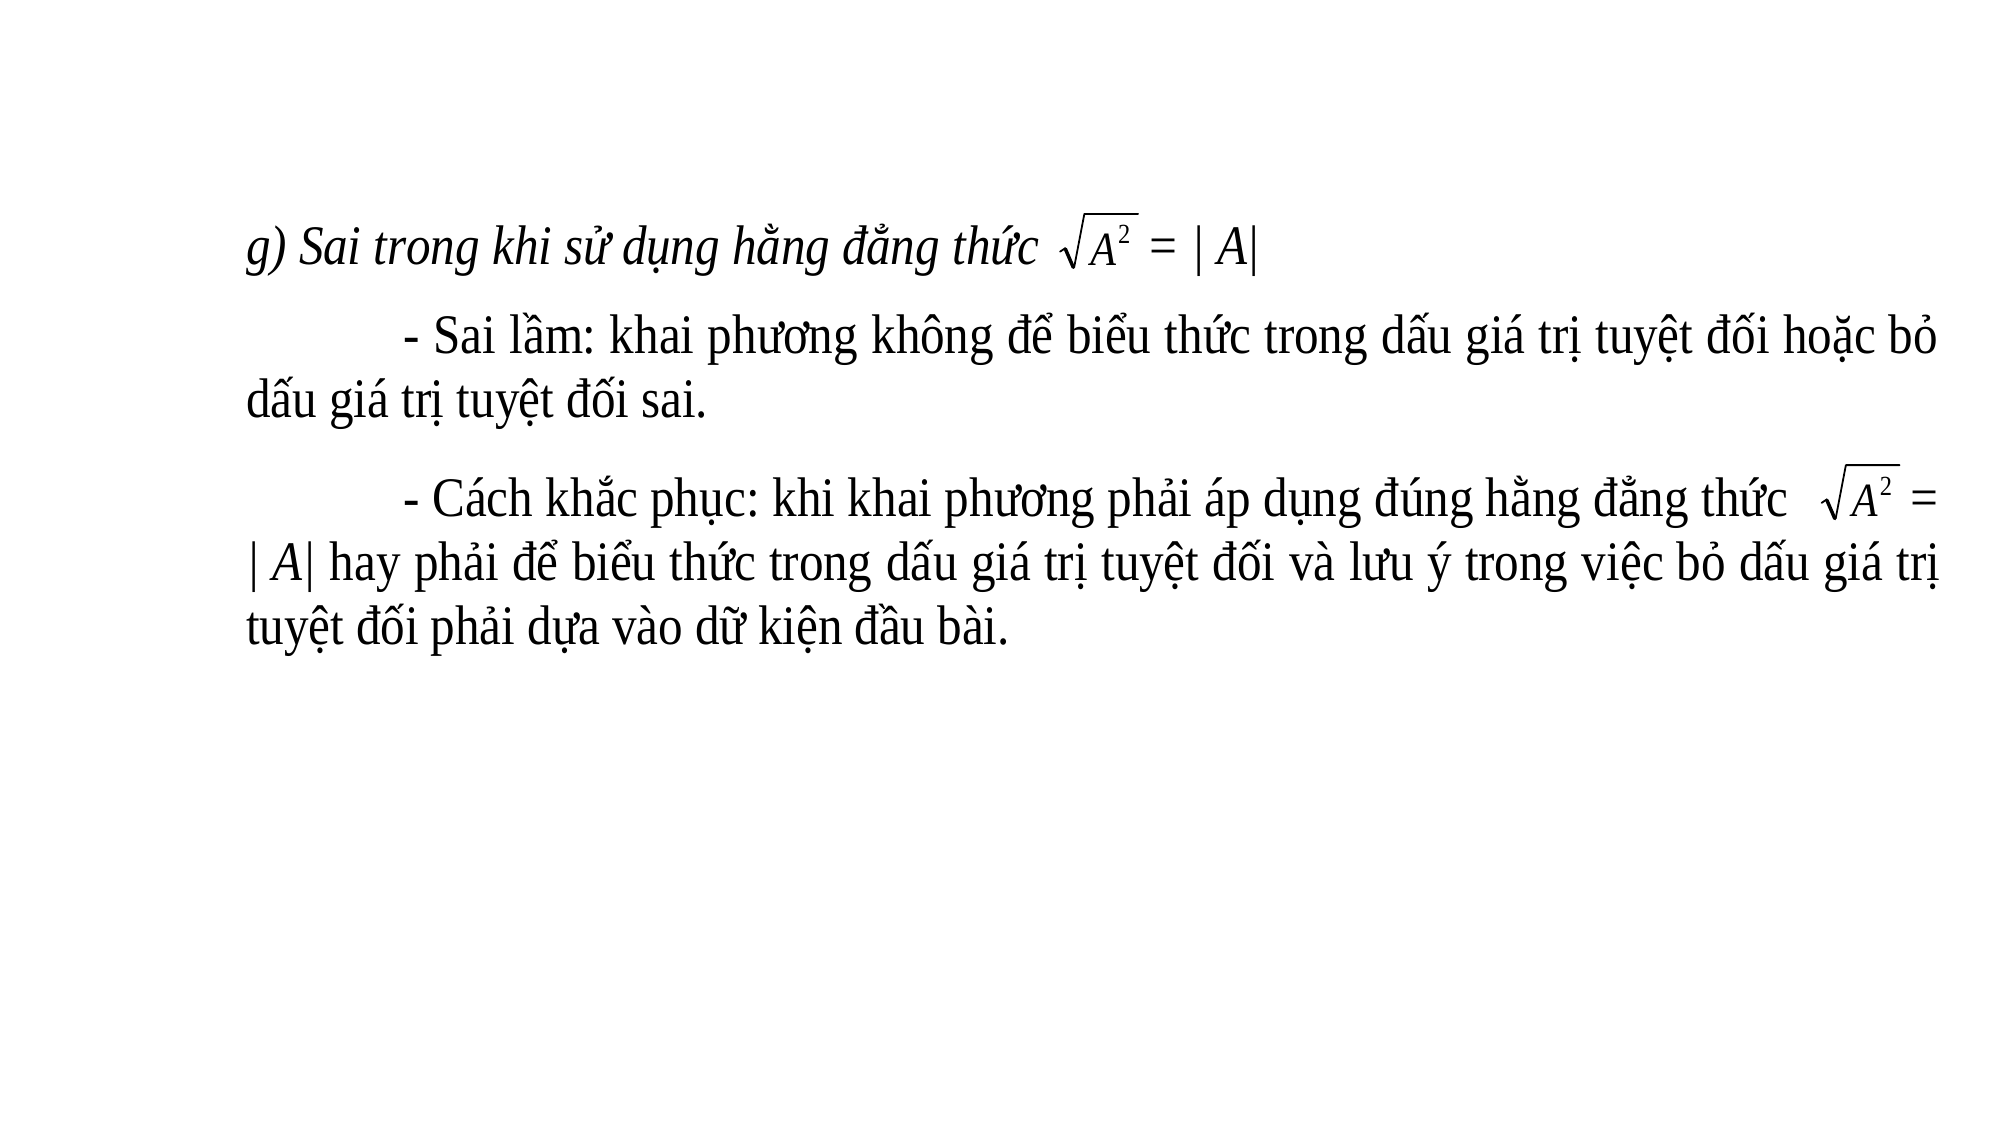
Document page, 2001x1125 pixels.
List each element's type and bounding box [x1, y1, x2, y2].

picture [246, 179, 1940, 682]
